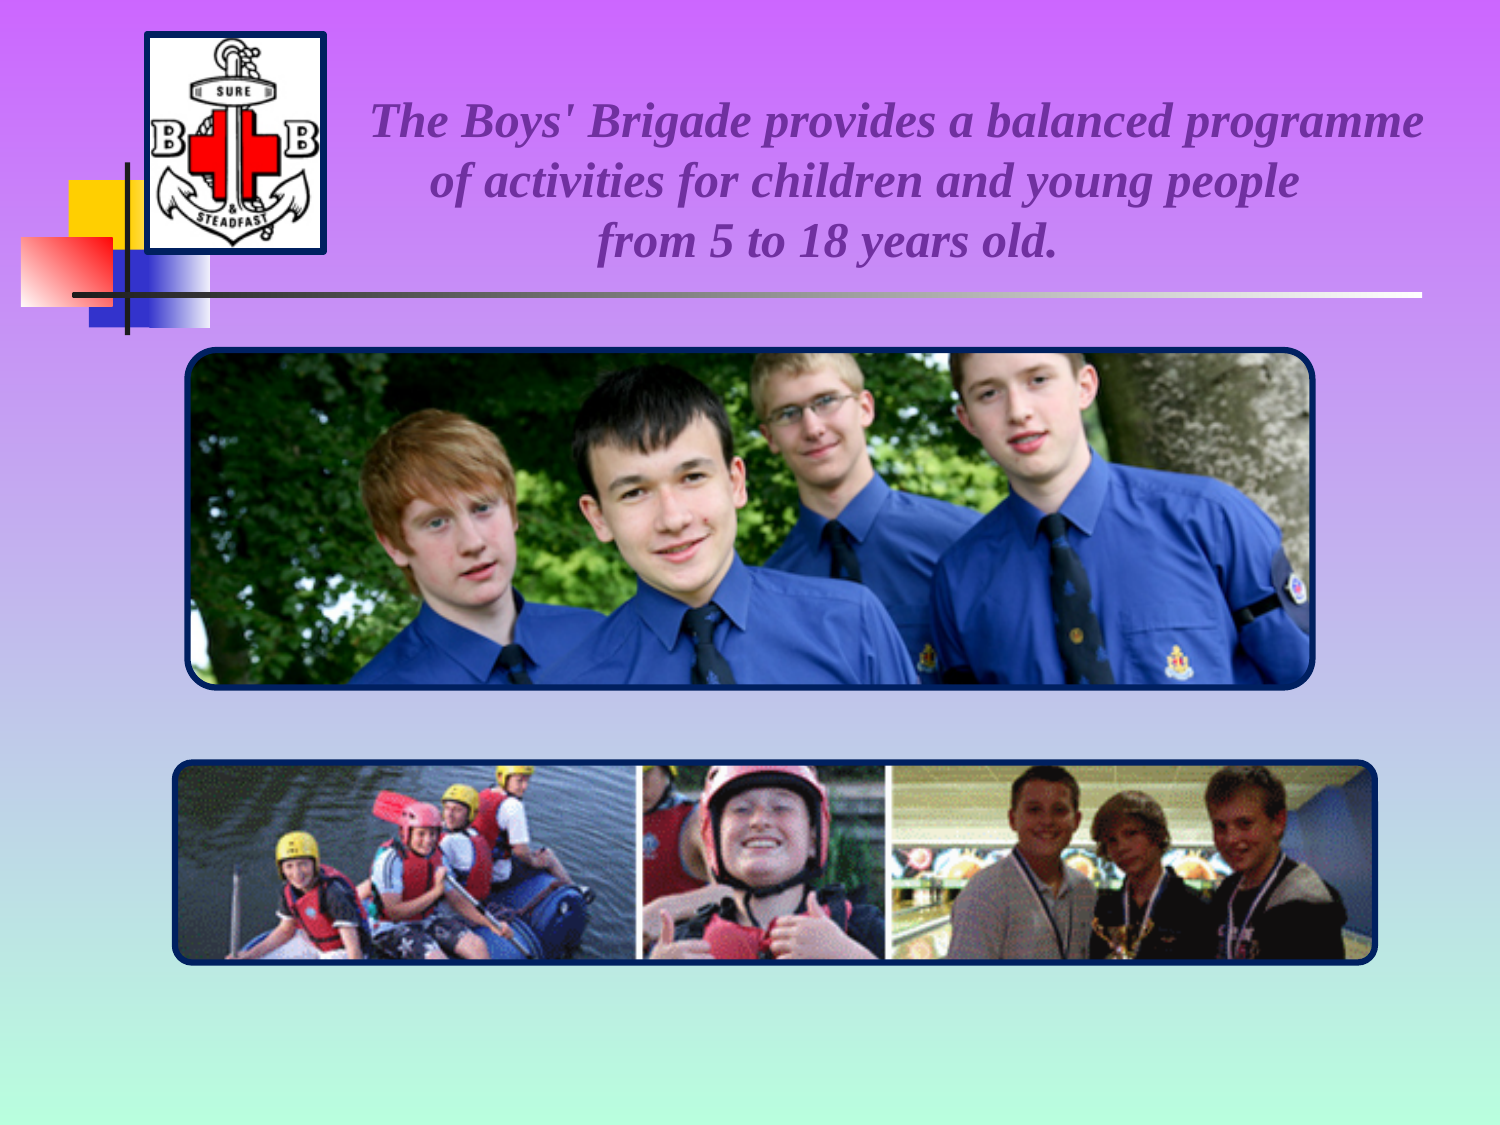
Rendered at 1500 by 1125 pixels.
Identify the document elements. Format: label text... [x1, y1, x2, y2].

picture [149, 37, 321, 249]
title The Boys' Brigade provides a balanced programme of activities for children and young people from 5 to 18 years old. [188, 34, 1468, 276]
picture [174, 762, 1376, 963]
picture [187, 349, 1313, 688]
